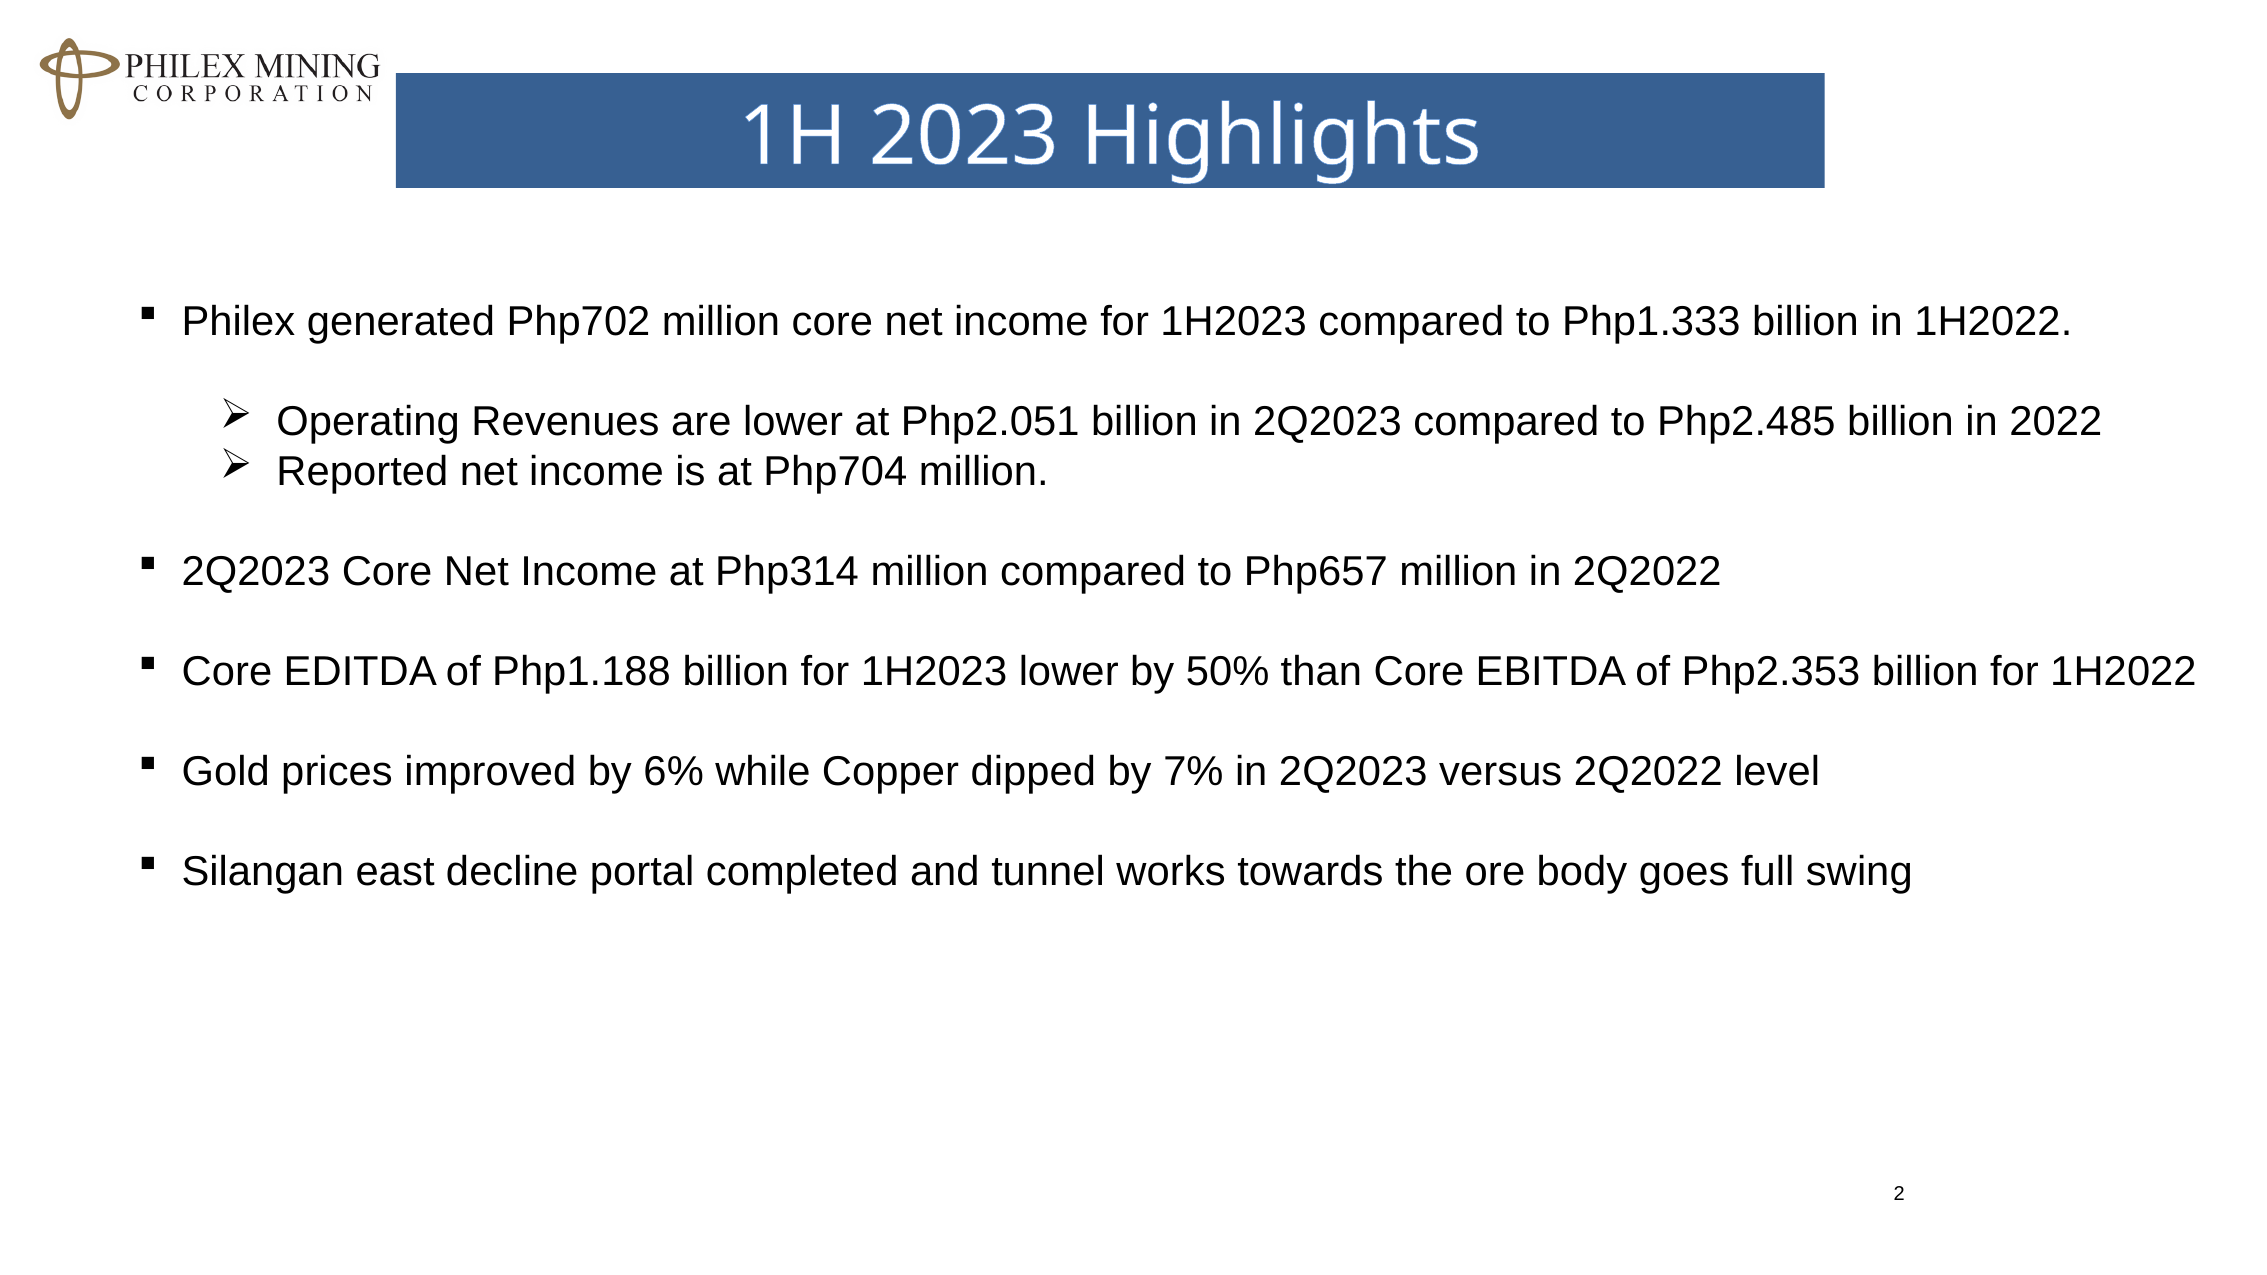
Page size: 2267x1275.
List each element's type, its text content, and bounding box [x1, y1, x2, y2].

text_box Philex generated Php702 million core net income for 1H2023 compared to Php1.333 billion in 1H2022. Operating Revenues are lower at Php2.051 billion in 2Q2023 compared to Php2.485 billion in 2022 Reported net income is at Php704 million. 2Q2023 Core Net Income at Php314 million compared to Php657 million in 2Q2022 Core EDITDA of Php1.188 billion for 1H2023 lower by 50% than Core EBITDA of Php2.353 billion for 1H2022 Gold prices improved by 6% while Copper dipped by 7% in 2Q2023 versus 2Q2022 level Silangan east decline portal completed and tunnel works towards the ore body goes full swing [108, 286, 2234, 1052]
picture [0, 7, 421, 154]
text_box 1H 2023 Highlights [395, 73, 1825, 188]
text_box 2 [1684, 1159, 1924, 1226]
